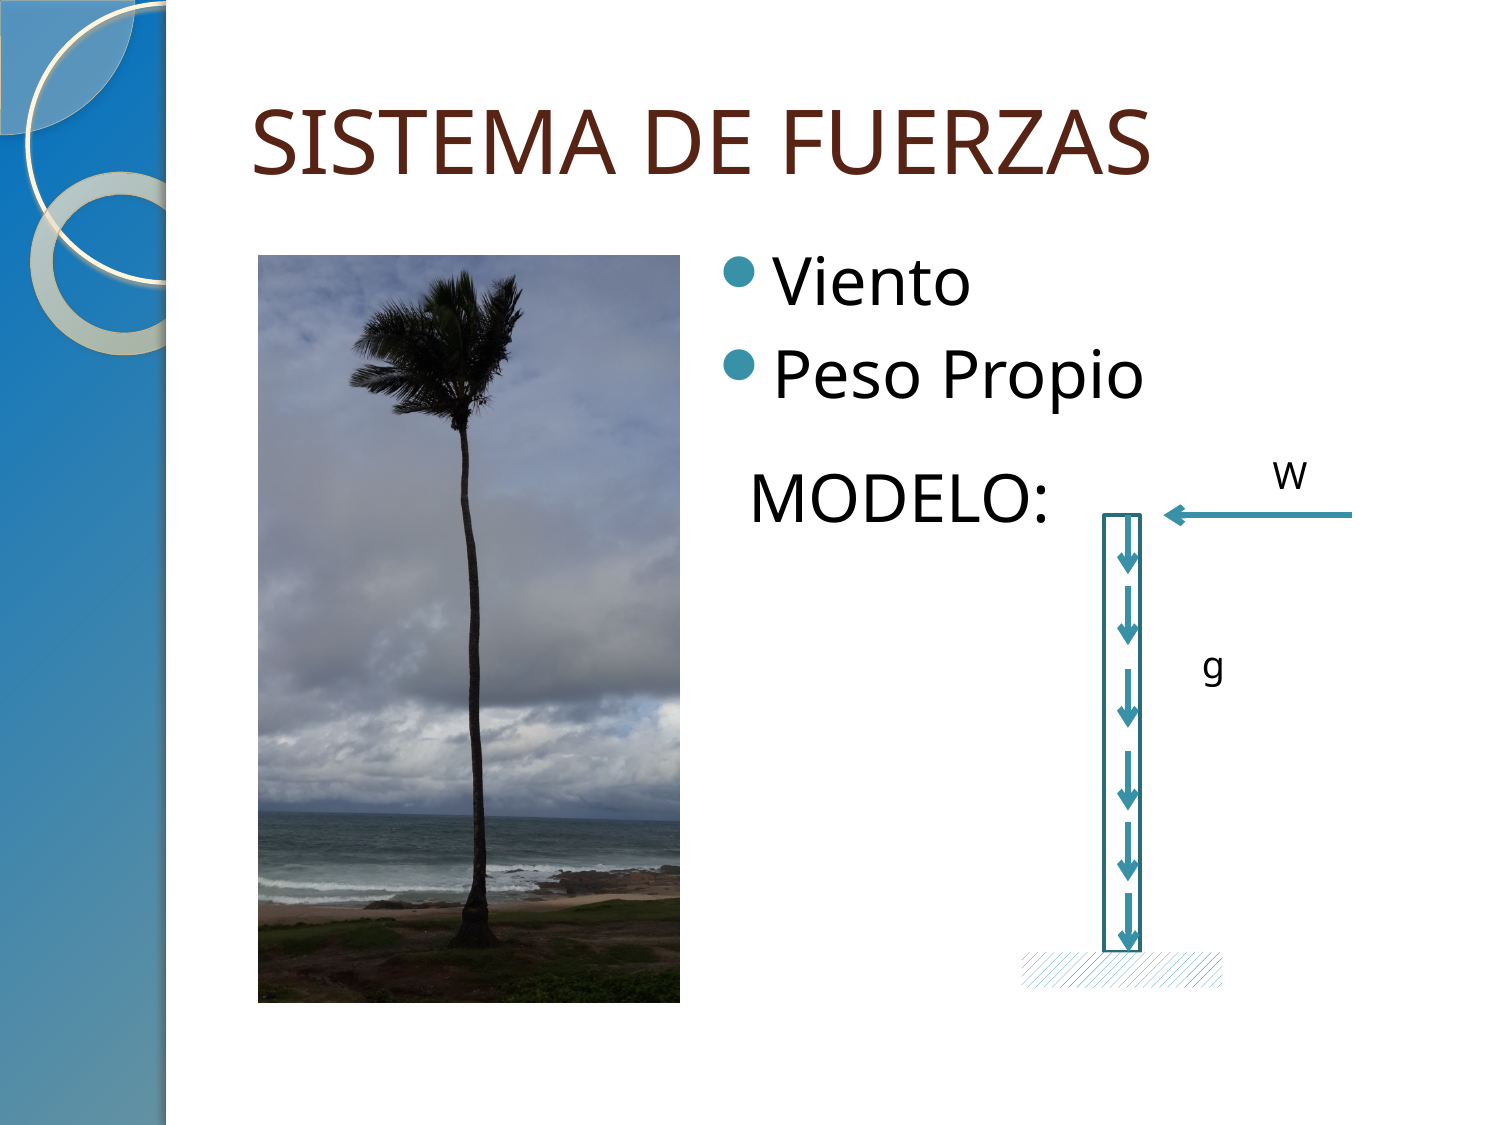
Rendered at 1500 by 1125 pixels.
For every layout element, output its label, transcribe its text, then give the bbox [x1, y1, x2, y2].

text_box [1021, 444, 1353, 988]
text_box MODELO: [720, 448, 1495, 1063]
picture [258, 255, 680, 1003]
list Viento Peso Propio [690, 231, 1466, 846]
title SISTEMA DE FUERZAS [235, 45, 1466, 233]
